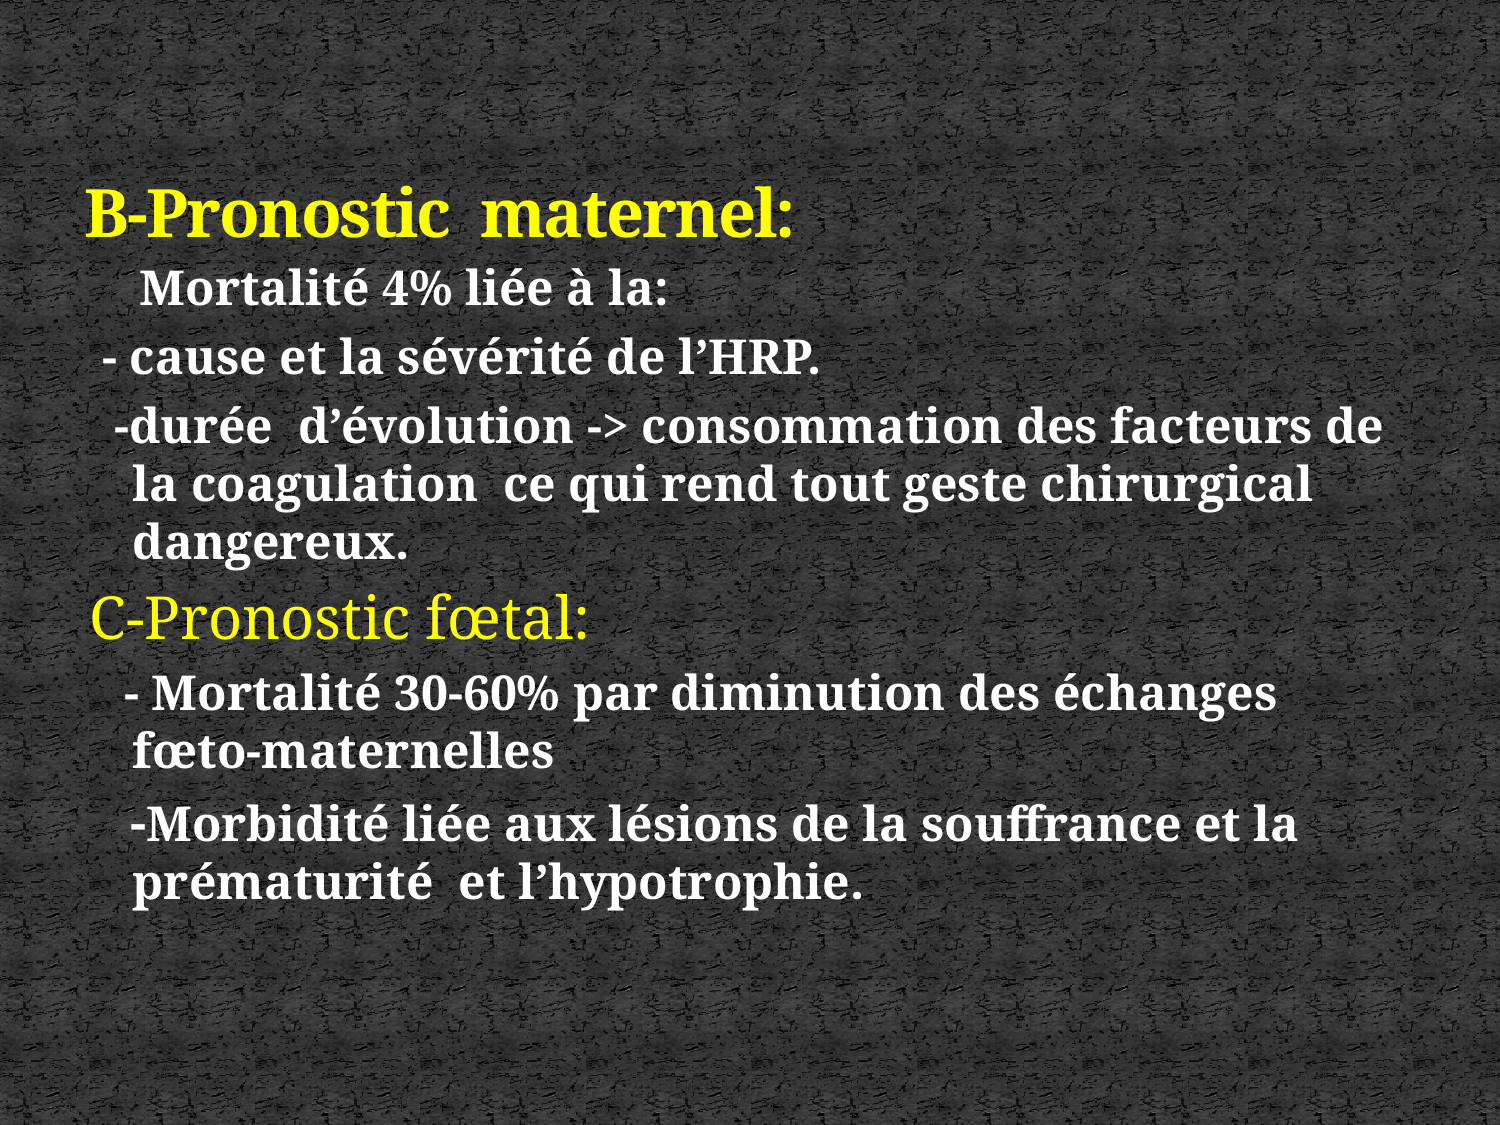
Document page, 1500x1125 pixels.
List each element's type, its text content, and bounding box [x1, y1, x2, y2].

list Mortalité 4% liée à la: - cause et la sévérité de l’HRP. -durée d’évolution -> consommation des facteurs de la coagulation ce qui rend tout geste chirurgical dangereux. C-Pronostic fœtal: - Mortalité 30-60% par diminution des échanges fœto-maternelles -Morbidité liée aux lésions de la souffrance et la prématurité et l’hypotrophie. [75, 249, 1425, 1000]
title B-Pronostic maternel: [70, 58, 1421, 259]
